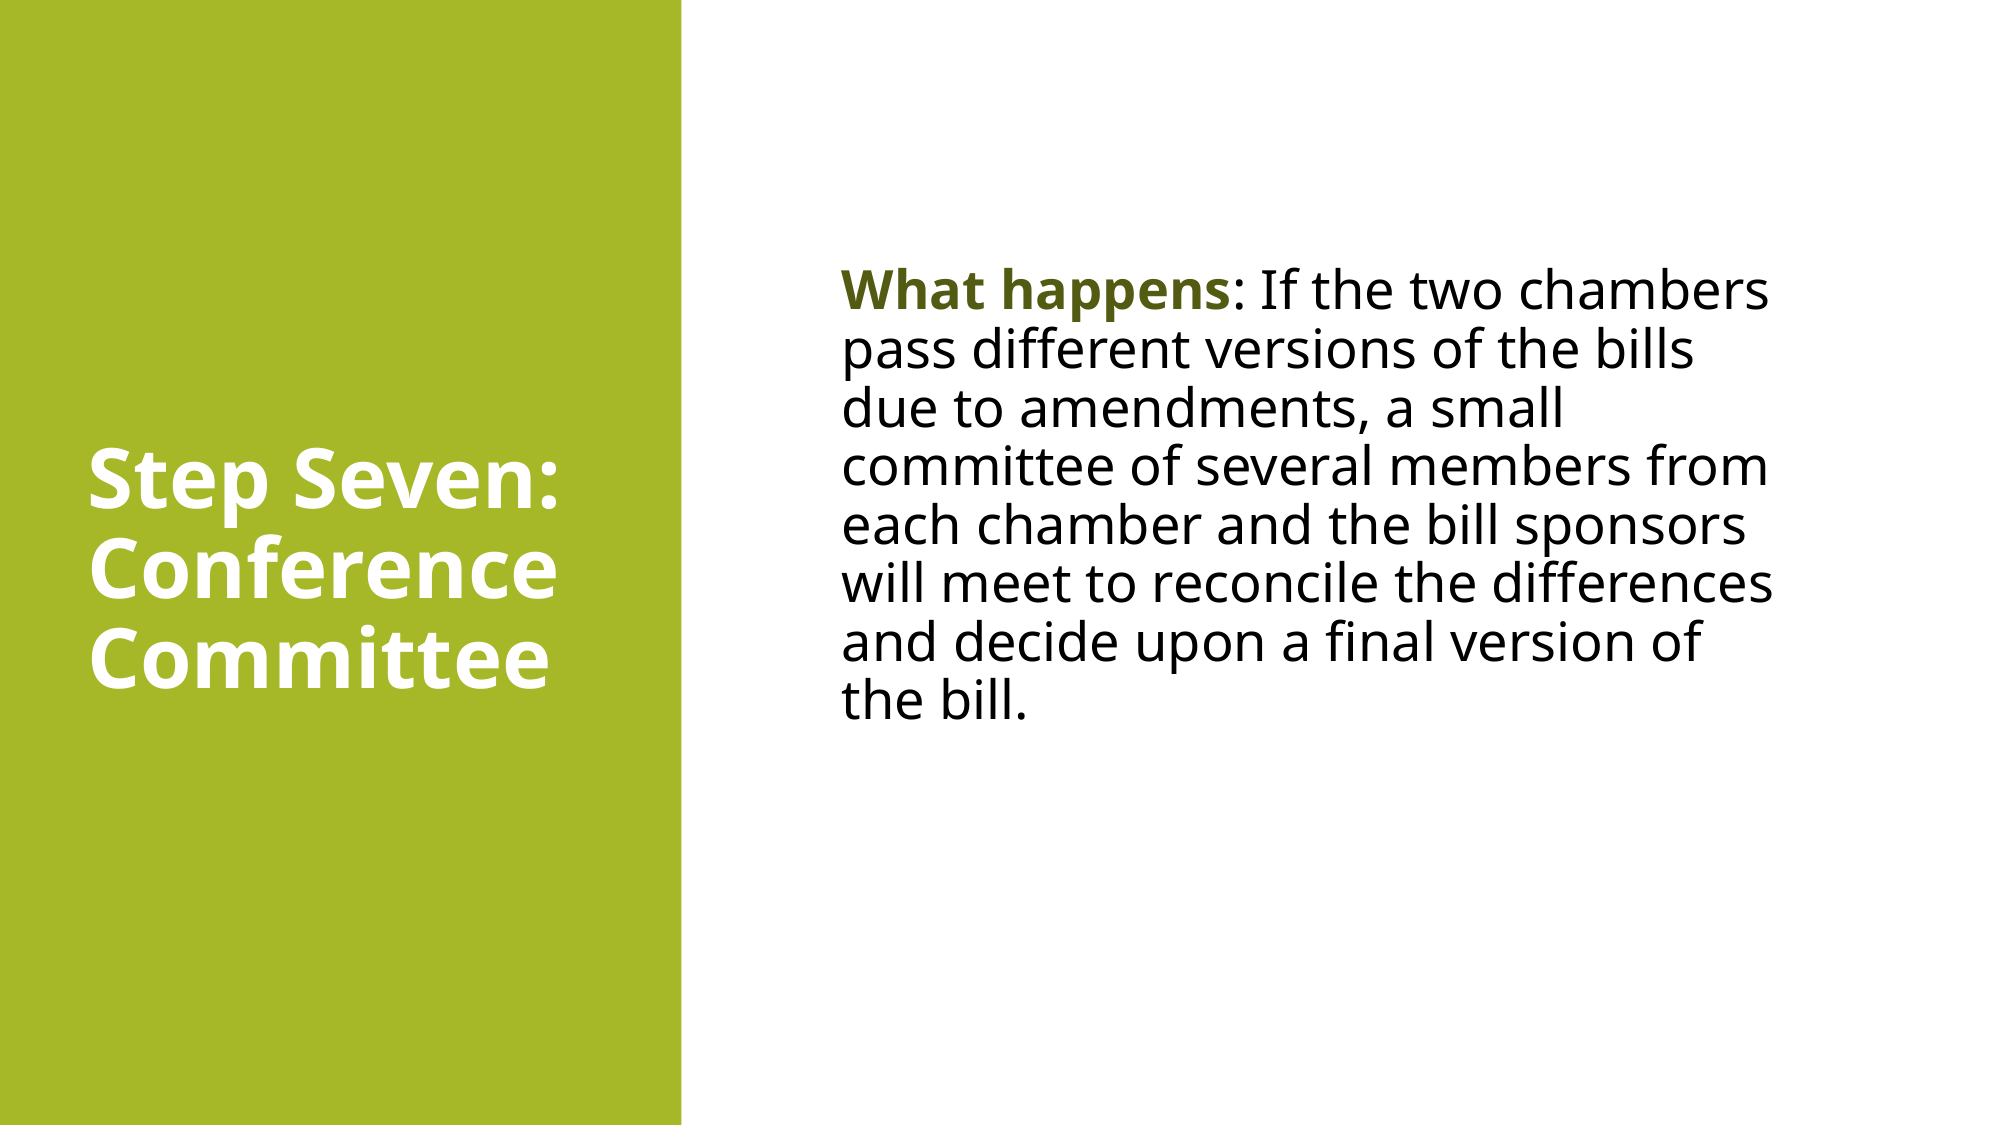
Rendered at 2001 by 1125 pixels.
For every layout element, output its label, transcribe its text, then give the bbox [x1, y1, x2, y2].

list What happens: If the two chambers pass different versions of the bills due to amendments, a small committee of several members from each chamber and the bill sponsors will meet to reconcile the differences and decide upon a final version of the bill. [819, 143, 1807, 1000]
text_box [0, 0, 683, 1125]
title Step Seven: Conference Committee [72, 143, 610, 1000]
text_box [683, 0, 2000, 1125]
